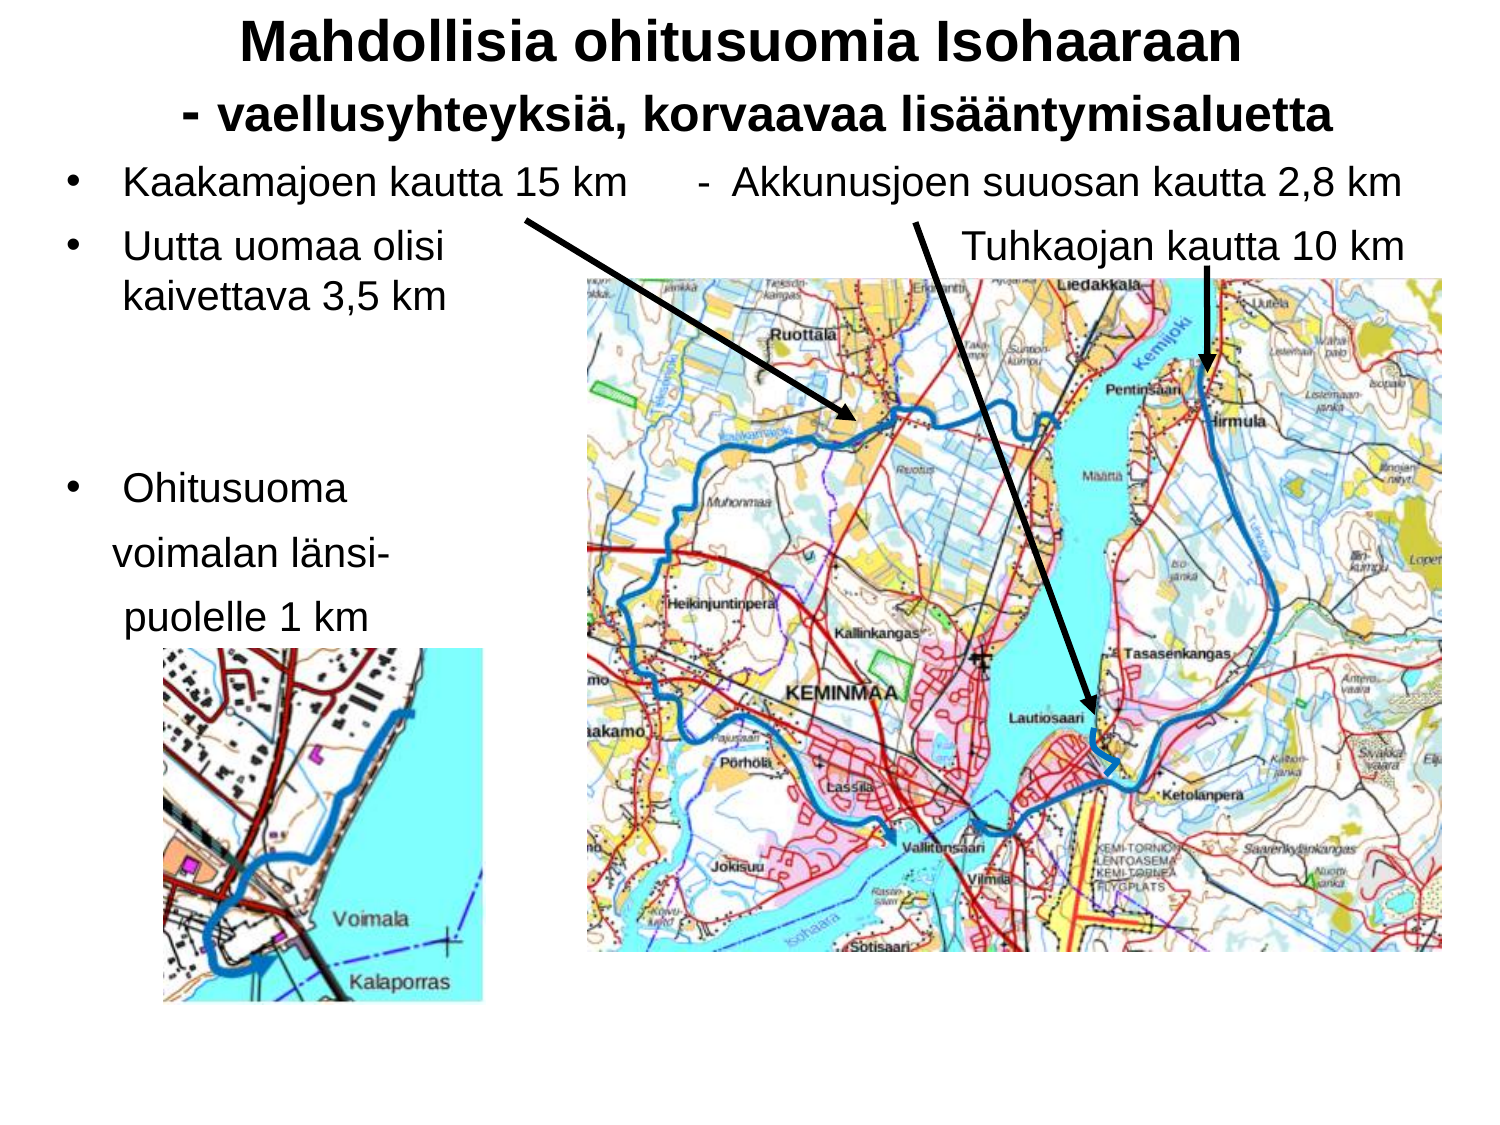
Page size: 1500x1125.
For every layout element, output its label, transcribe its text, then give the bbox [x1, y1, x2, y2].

picture [587, 278, 1443, 952]
picture [163, 648, 486, 1006]
text_box Mahdollisia ohitusuomia Isohaaraan - vaellusyhteyksiä, korvaavaa lisääntymisaluetta [75, 45, 1425, 102]
text_box Kaakamajoen kautta 15 km - Akkunusjoen suuosan kautta 2,8 km Uutta uomaa olisi Tuhkaojan kautta 10 km kaivettava 3,5 km Ohitusuoma voimalan länsi- puolelle 1 km [51, 147, 1477, 1004]
